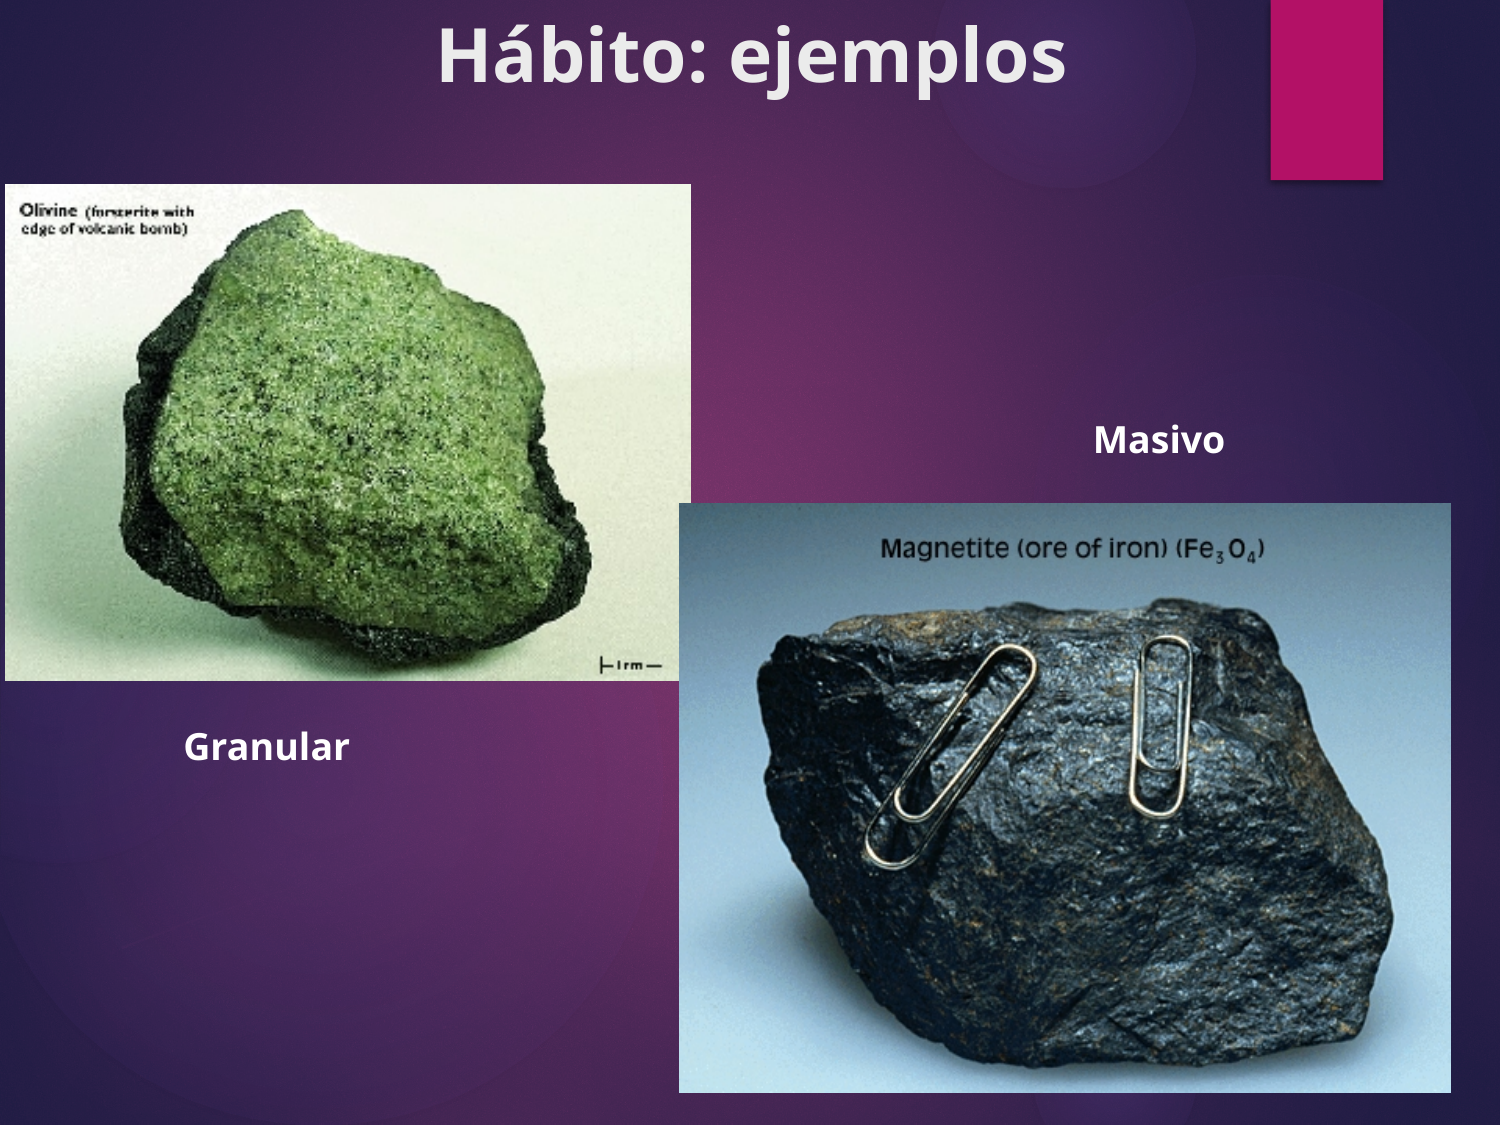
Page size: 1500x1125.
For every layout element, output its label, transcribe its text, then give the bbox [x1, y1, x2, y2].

text_box Granular [168, 715, 366, 776]
text_box Masivo [1078, 408, 1241, 469]
title Hábito: ejemplos [76, 0, 1427, 90]
picture [5, 184, 1452, 1093]
